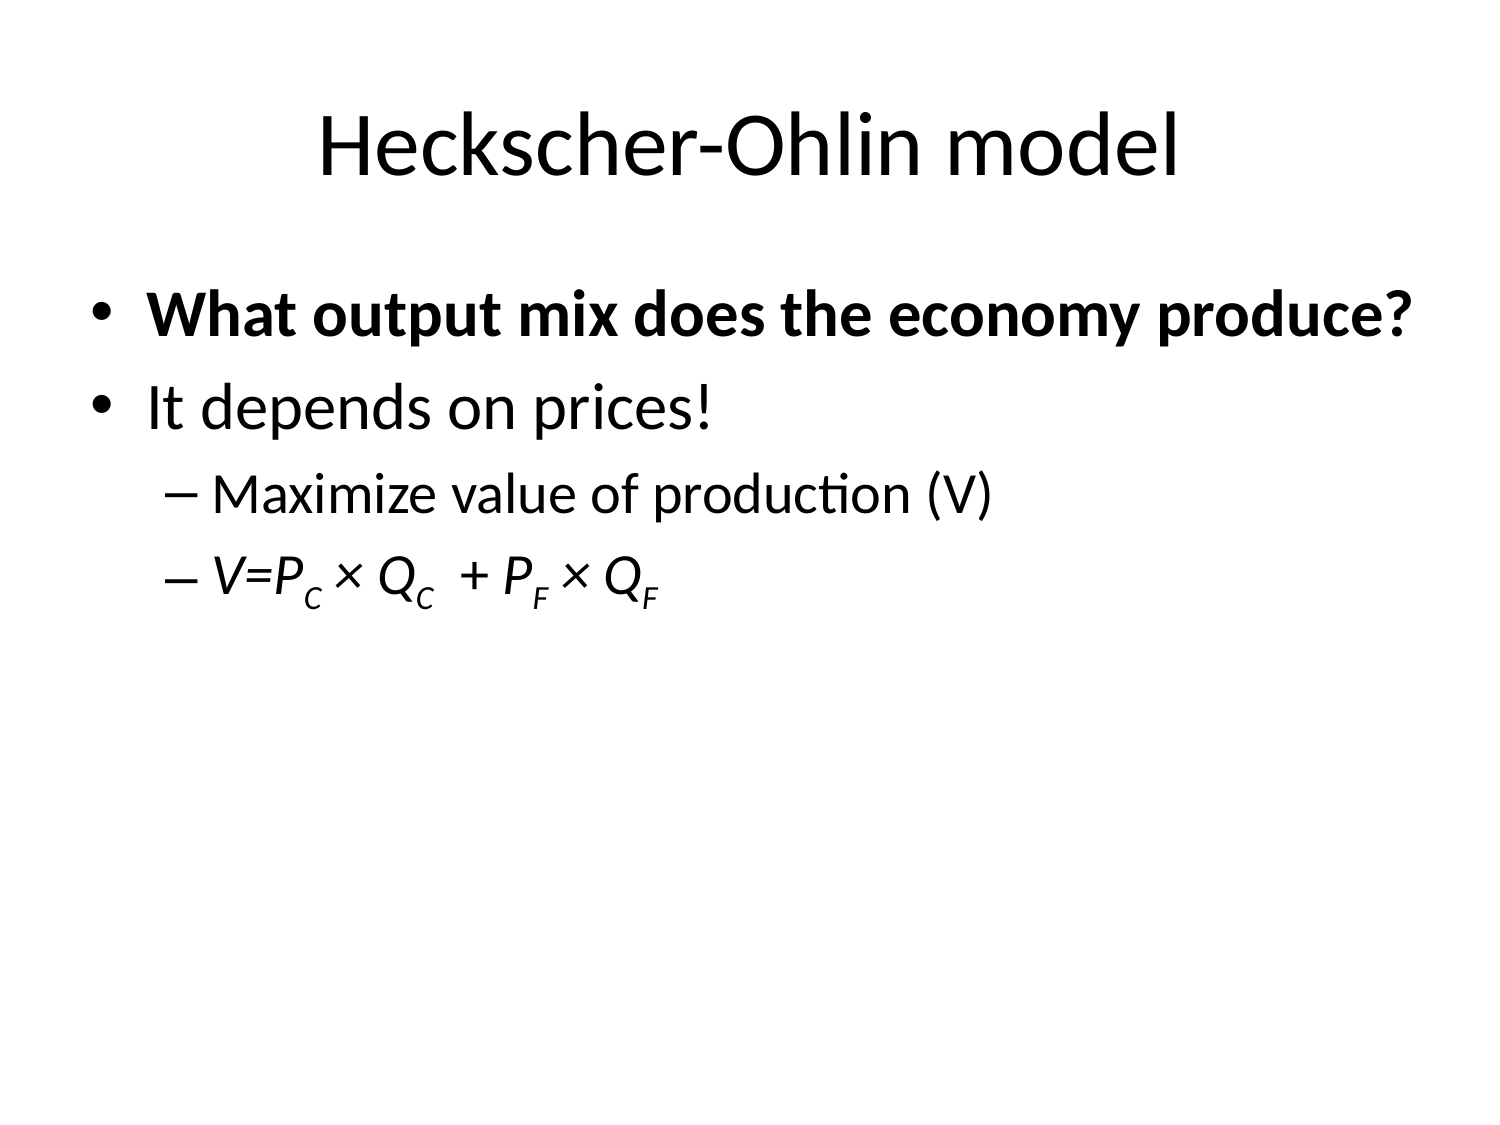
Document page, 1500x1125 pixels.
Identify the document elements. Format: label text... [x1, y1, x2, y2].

list What output mix does the economy produce? It depends on prices! Maximize value of production (V) V=PC × QC + PF × QF [75, 262, 1447, 1005]
title Heckscher-Ohlin model [75, 45, 1425, 233]
